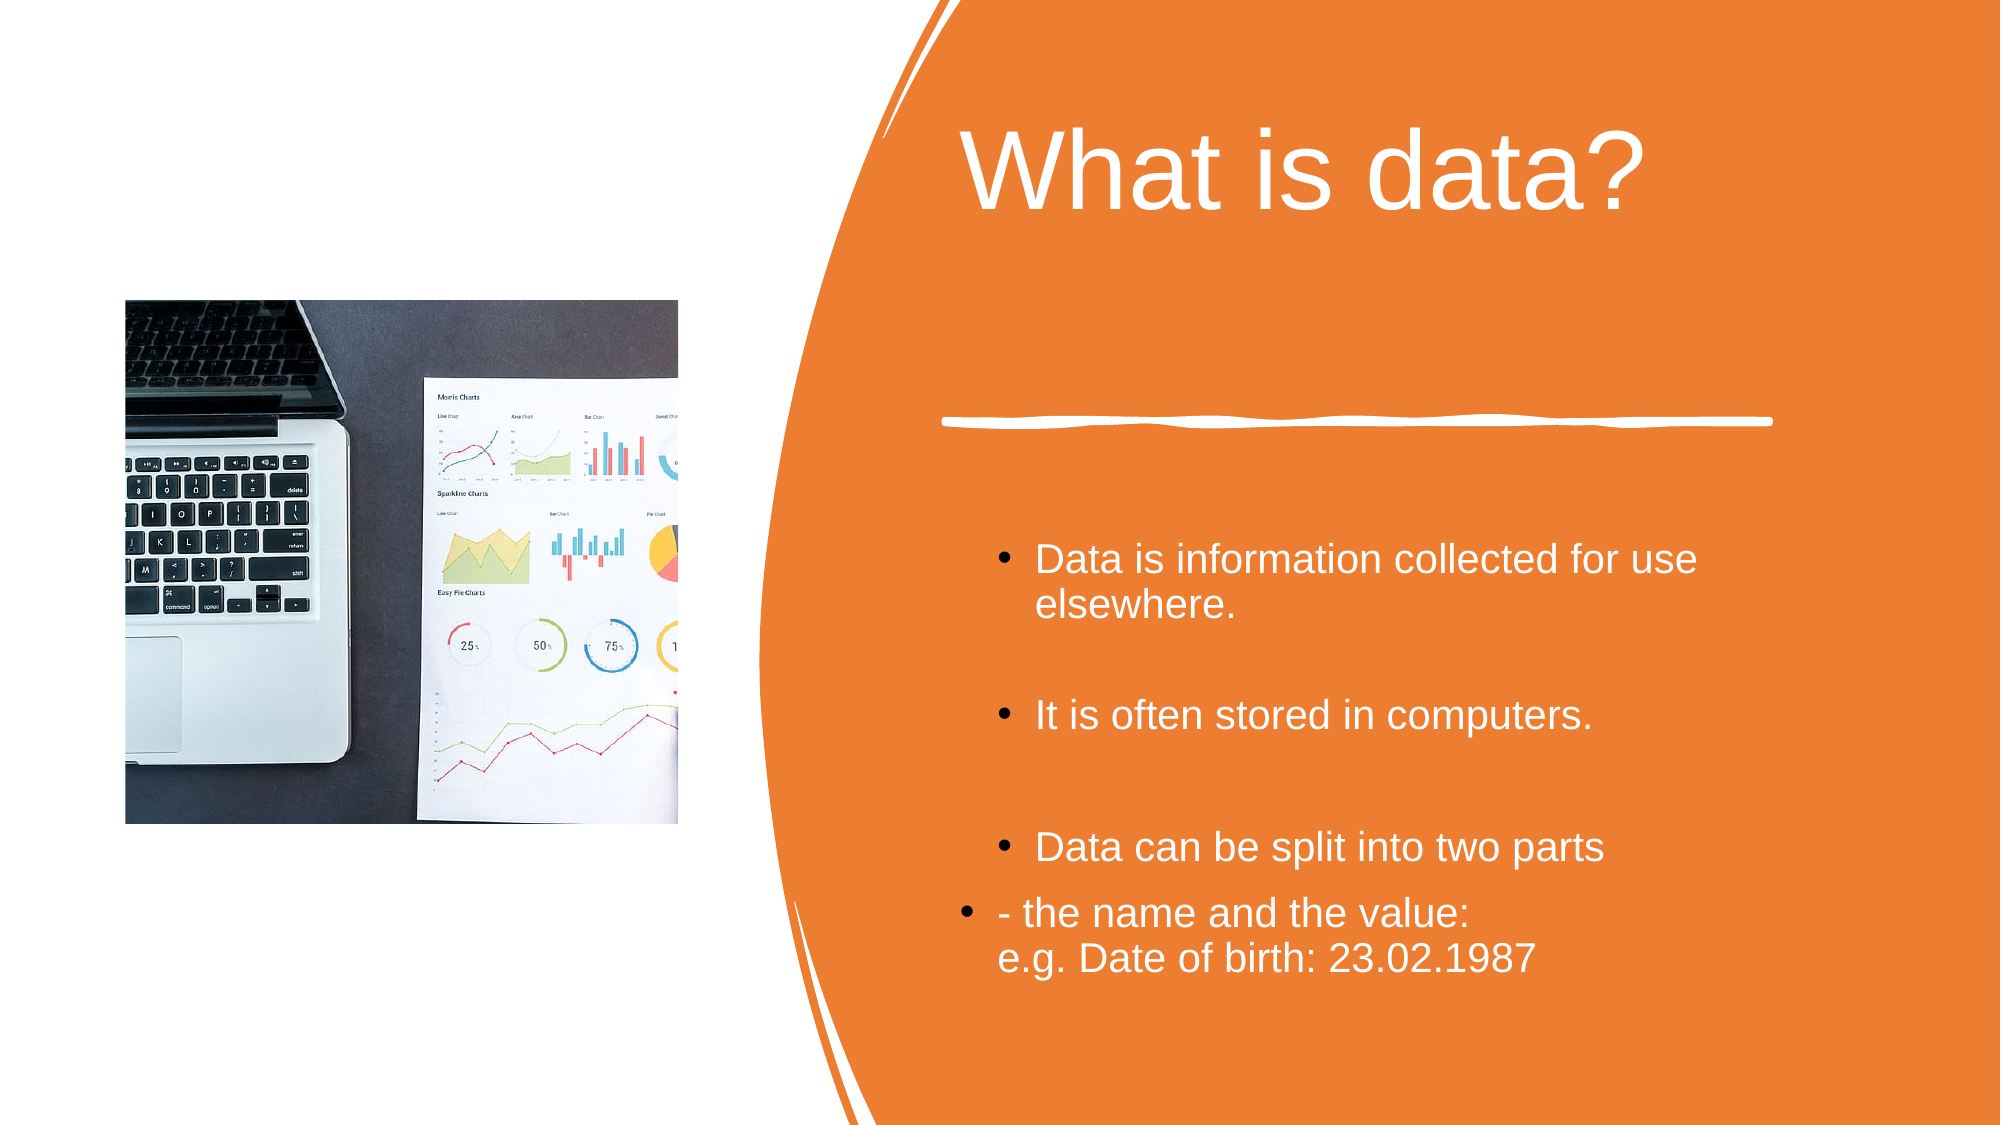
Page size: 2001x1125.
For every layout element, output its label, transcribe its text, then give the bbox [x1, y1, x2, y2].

picture [125, 300, 679, 825]
text_box [889, 0, 960, 125]
text_box [0, 0, 939, 1125]
text_box [942, 415, 1772, 428]
title What is data? [944, 75, 1821, 377]
list Data is information collected for use elsewhere. It is often stored in computers. Data can be split into two parts - the name and the value: e.g. Date of birth: 23.02.1987 [944, 458, 1841, 1020]
text_box [759, 0, 2000, 1125]
